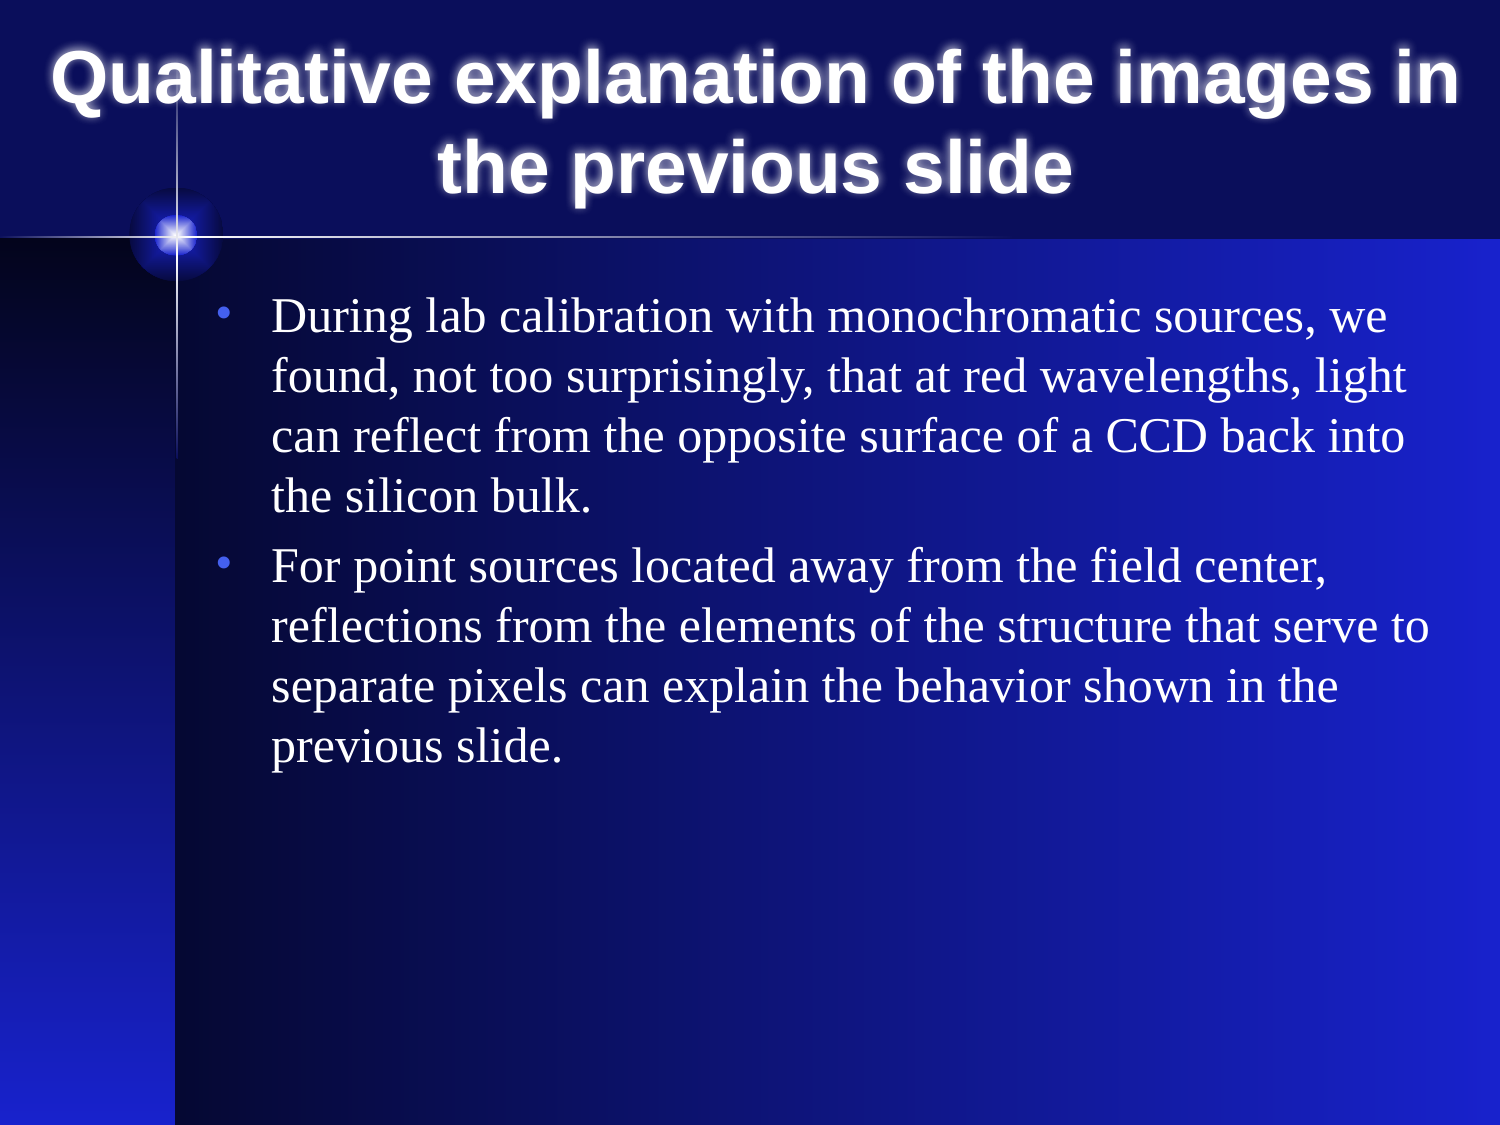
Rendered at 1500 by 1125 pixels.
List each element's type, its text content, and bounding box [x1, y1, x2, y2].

title Qualitative explanation of the images in the previous slide [24, 24, 1488, 213]
list During lab calibration with monochromatic sources, we found, not too surprisingly, that at red wavelengths, light can reflect from the opposite surface of a CCD back into the silicon bulk. For point sources located away from the field center, reflections from the elements of the structure that serve to separate pixels can explain the behavior shown in the previous slide. [200, 275, 1475, 1025]
